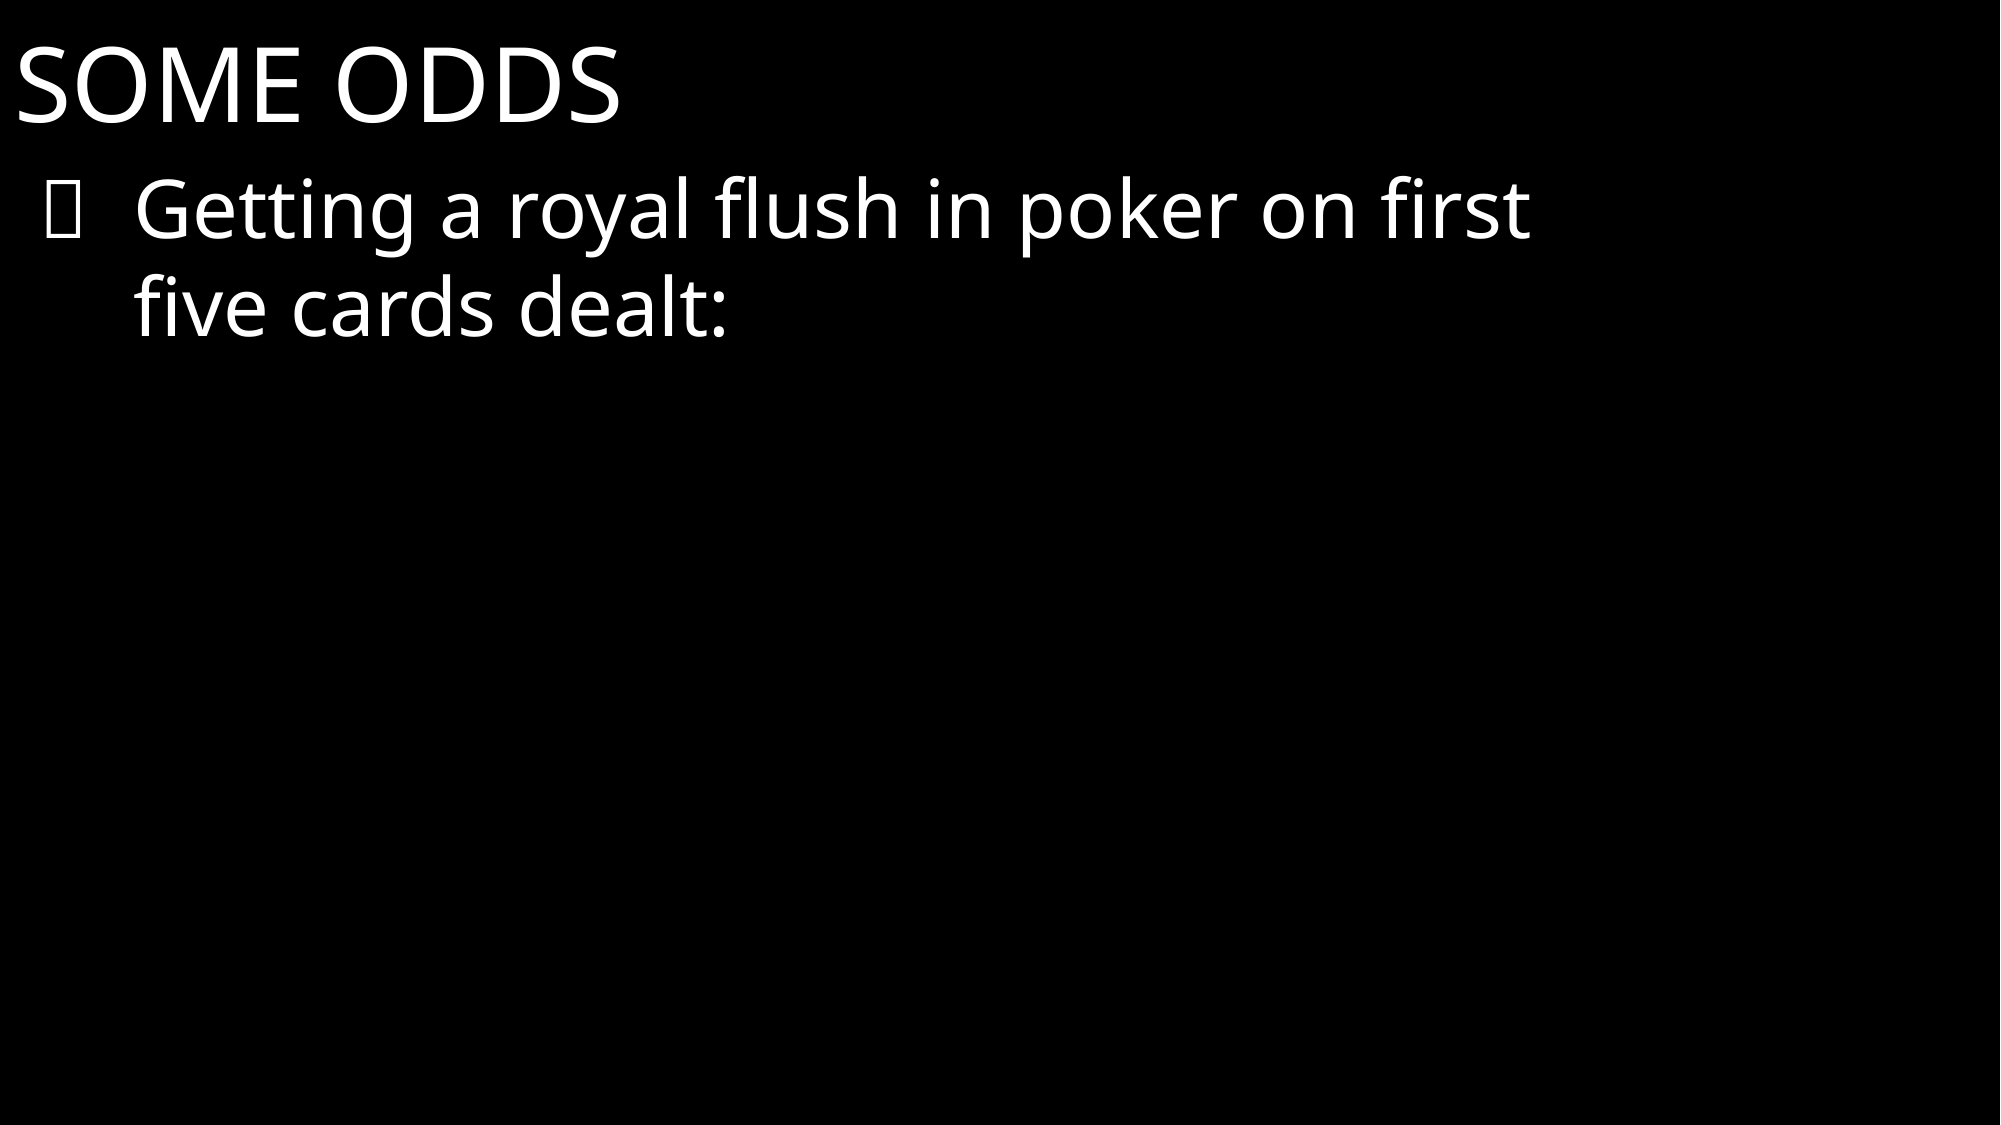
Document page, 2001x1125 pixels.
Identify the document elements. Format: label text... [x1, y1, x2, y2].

text_box  Getting a royal flush in poker on first five cards dealt: [24, 149, 1688, 360]
text_box SOME ODDS [0, 11, 1488, 152]
